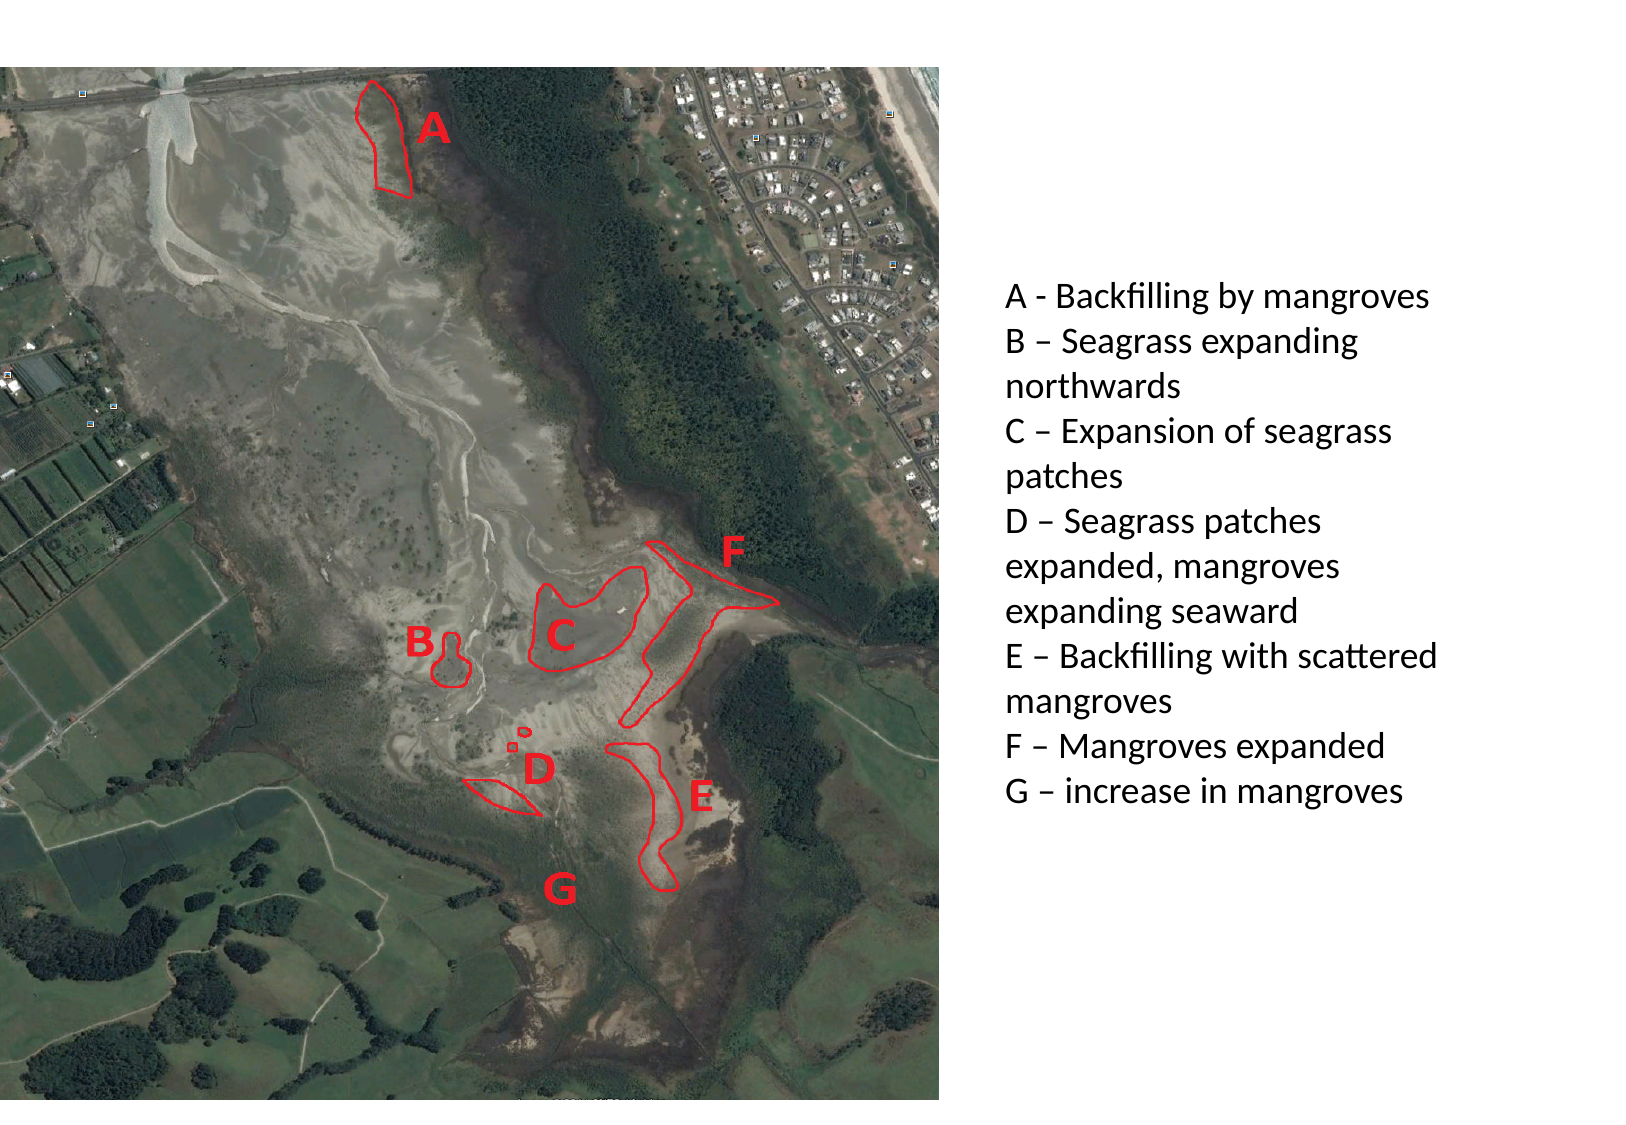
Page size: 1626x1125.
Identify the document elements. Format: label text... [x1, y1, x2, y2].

text_box A - Backfilling by mangroves B – Seagrass expanding northwards C – Expansion of seagrass patches D – Seagrass patches expanded, mangroves expanding seaward E – Backfilling with scattered mangroves F – Mangroves expanded G – increase in mangroves [990, 263, 1503, 909]
picture [0, 67, 940, 1100]
